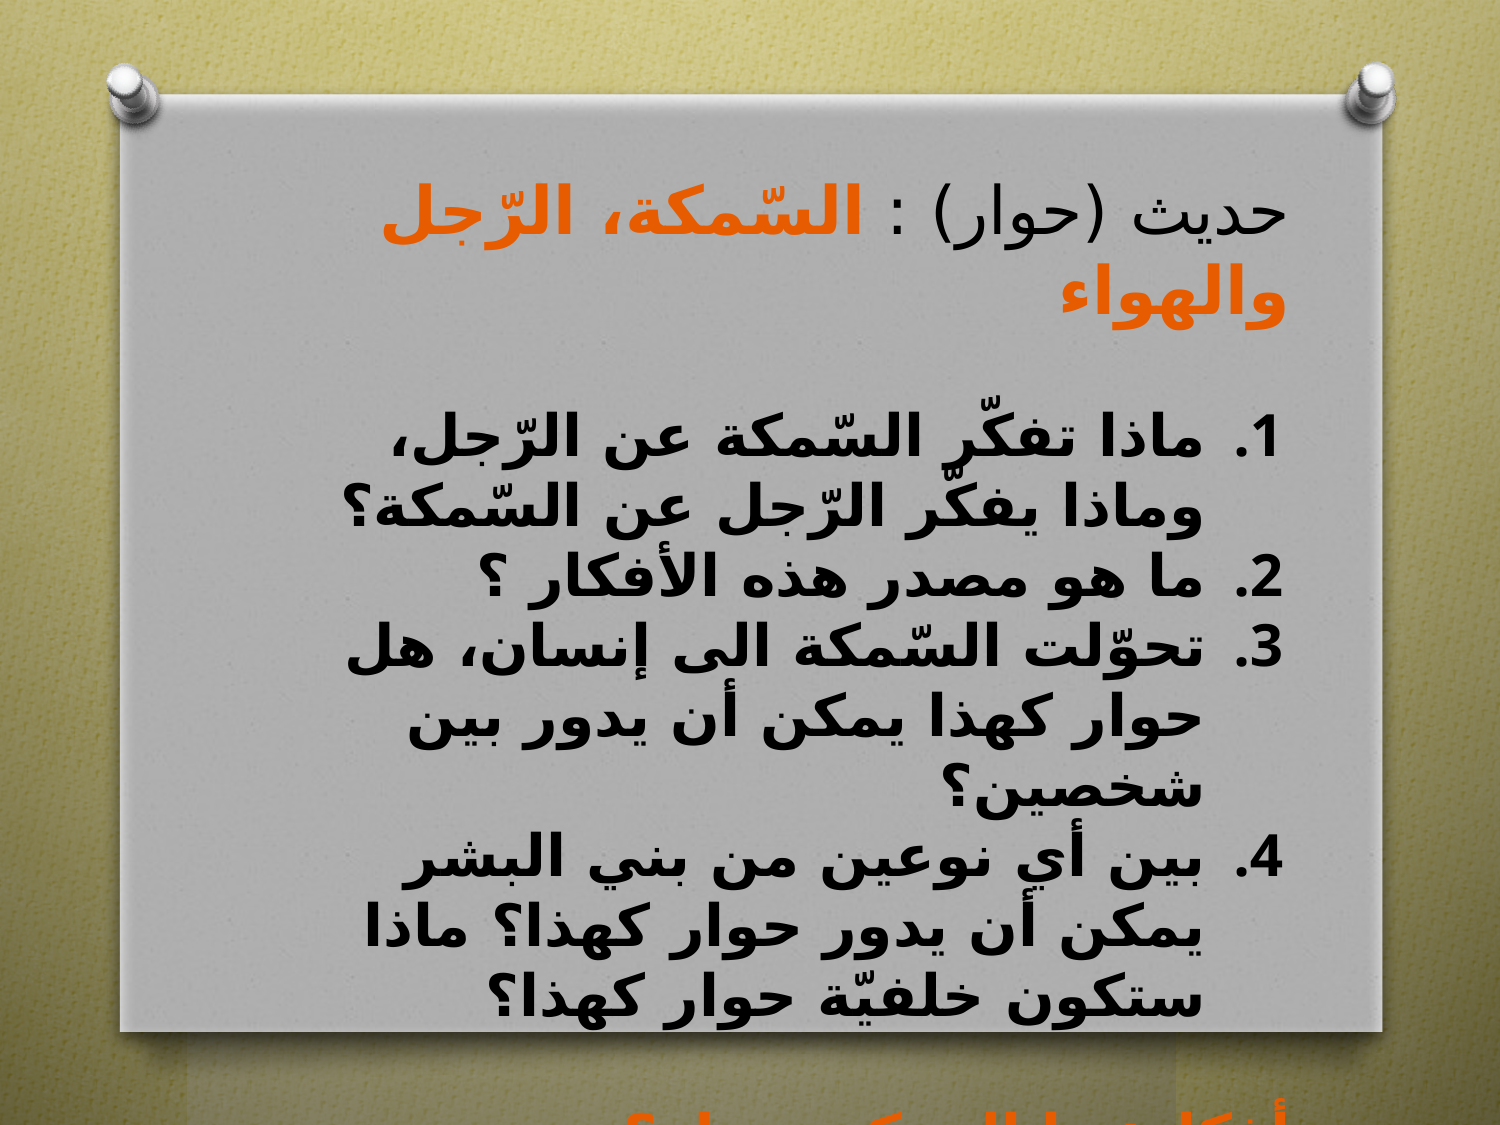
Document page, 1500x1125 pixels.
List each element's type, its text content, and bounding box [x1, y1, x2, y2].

picture [1317, 35, 1439, 156]
picture [75, 29, 198, 153]
text_box حديث (حوار) : السّمكة، الرّجل والهواء ماذا تفكّر السّمكة عن الرّجل، وماذا يفكّر الرّجل عن السّمكة؟ ما هو مصدر هذه الأفكار ؟ تحوّلت السّمكة الى إنسان، هل حوار كهذا يمكن أن يدور بين شخصين؟ بين أي نوعين من بني البشر يمكن أن يدور حوار كهذا؟ ماذا ستكون خلفيّة حوار كهذا؟ أفكار: ما الممكن عمله؟ [289, 160, 1306, 1125]
